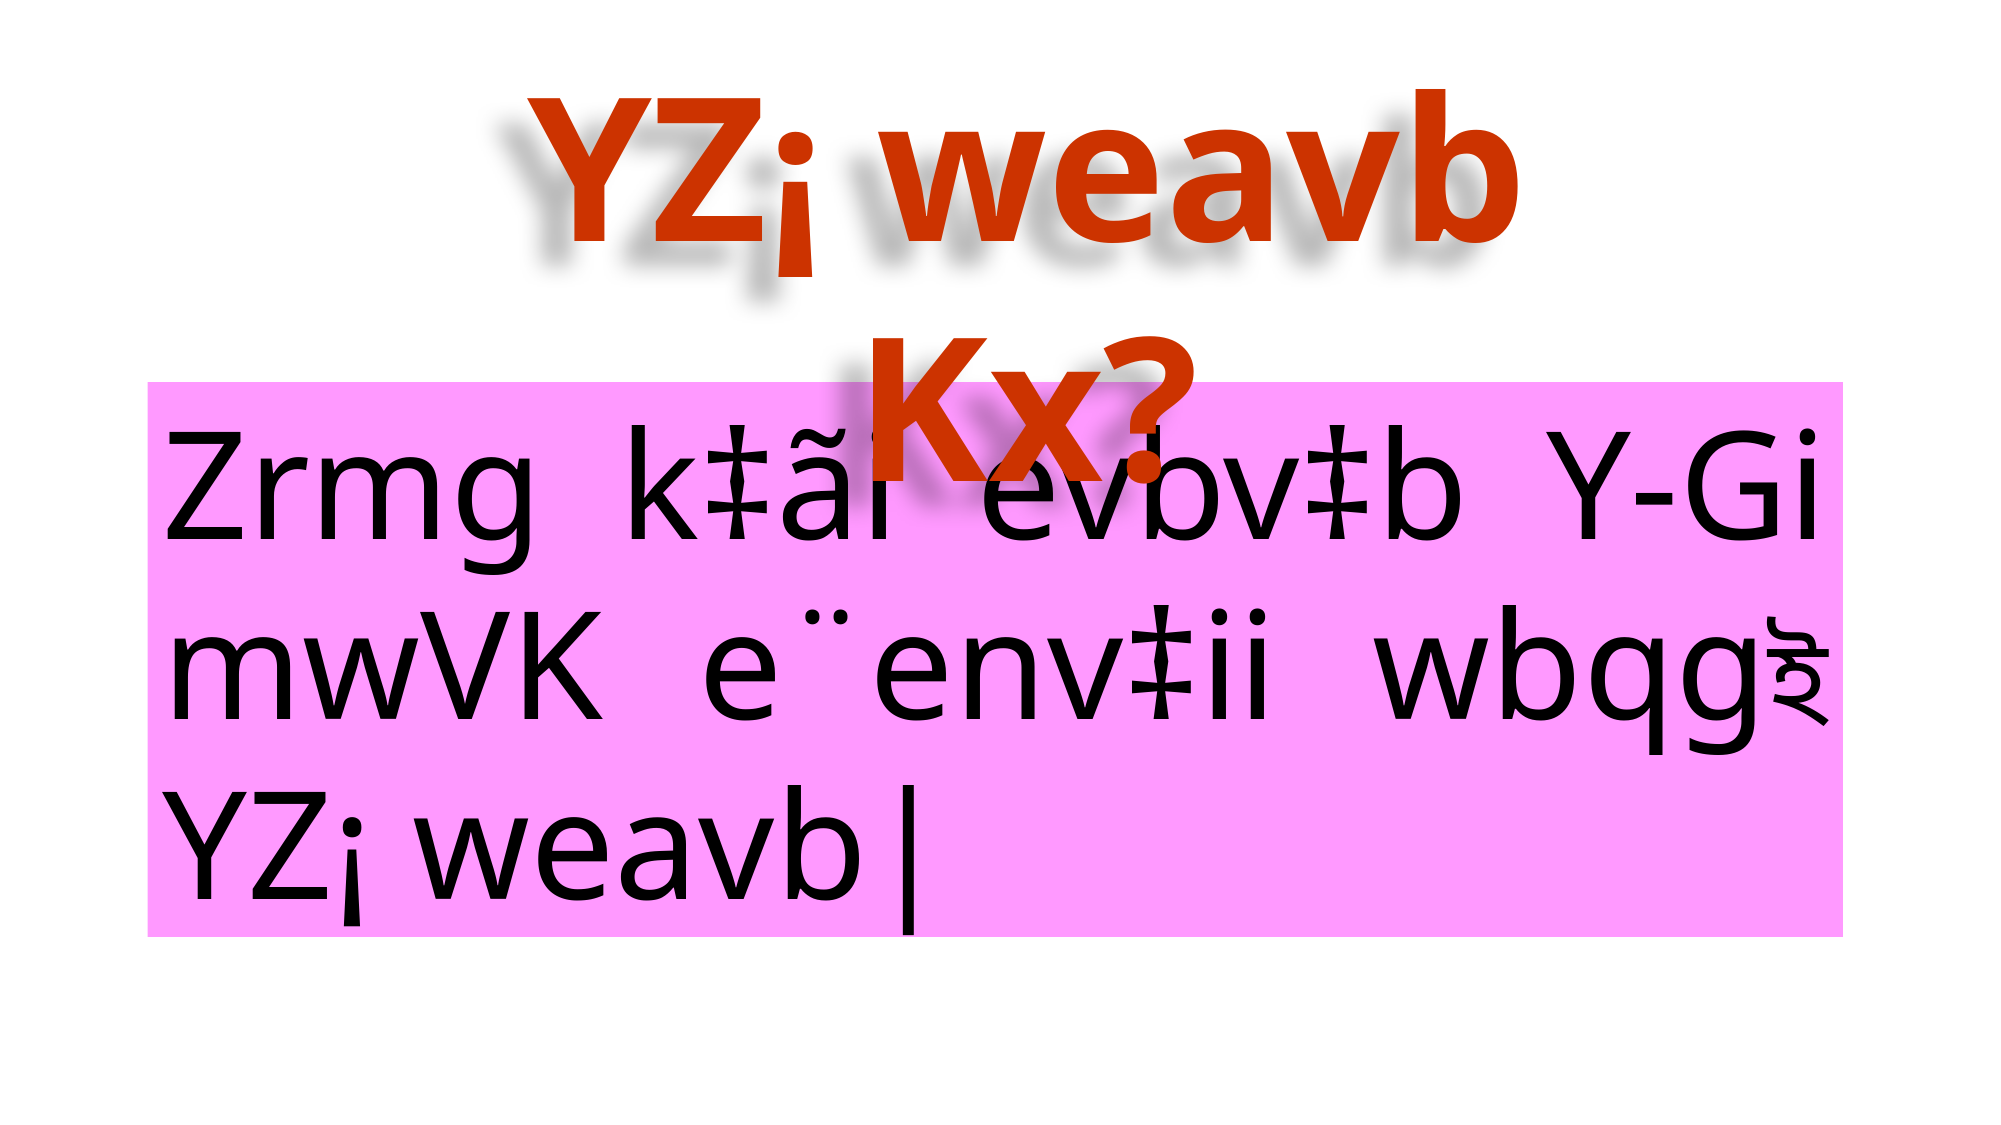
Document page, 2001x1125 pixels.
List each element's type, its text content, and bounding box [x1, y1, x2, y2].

text_box Zrmg k‡ãi evbv‡b Y-Gi mwVK e¨env‡ii wbqgই YZ¡ weavb| [147, 382, 1843, 937]
text_box YZ¡ weavb Kx? [464, 34, 1591, 530]
